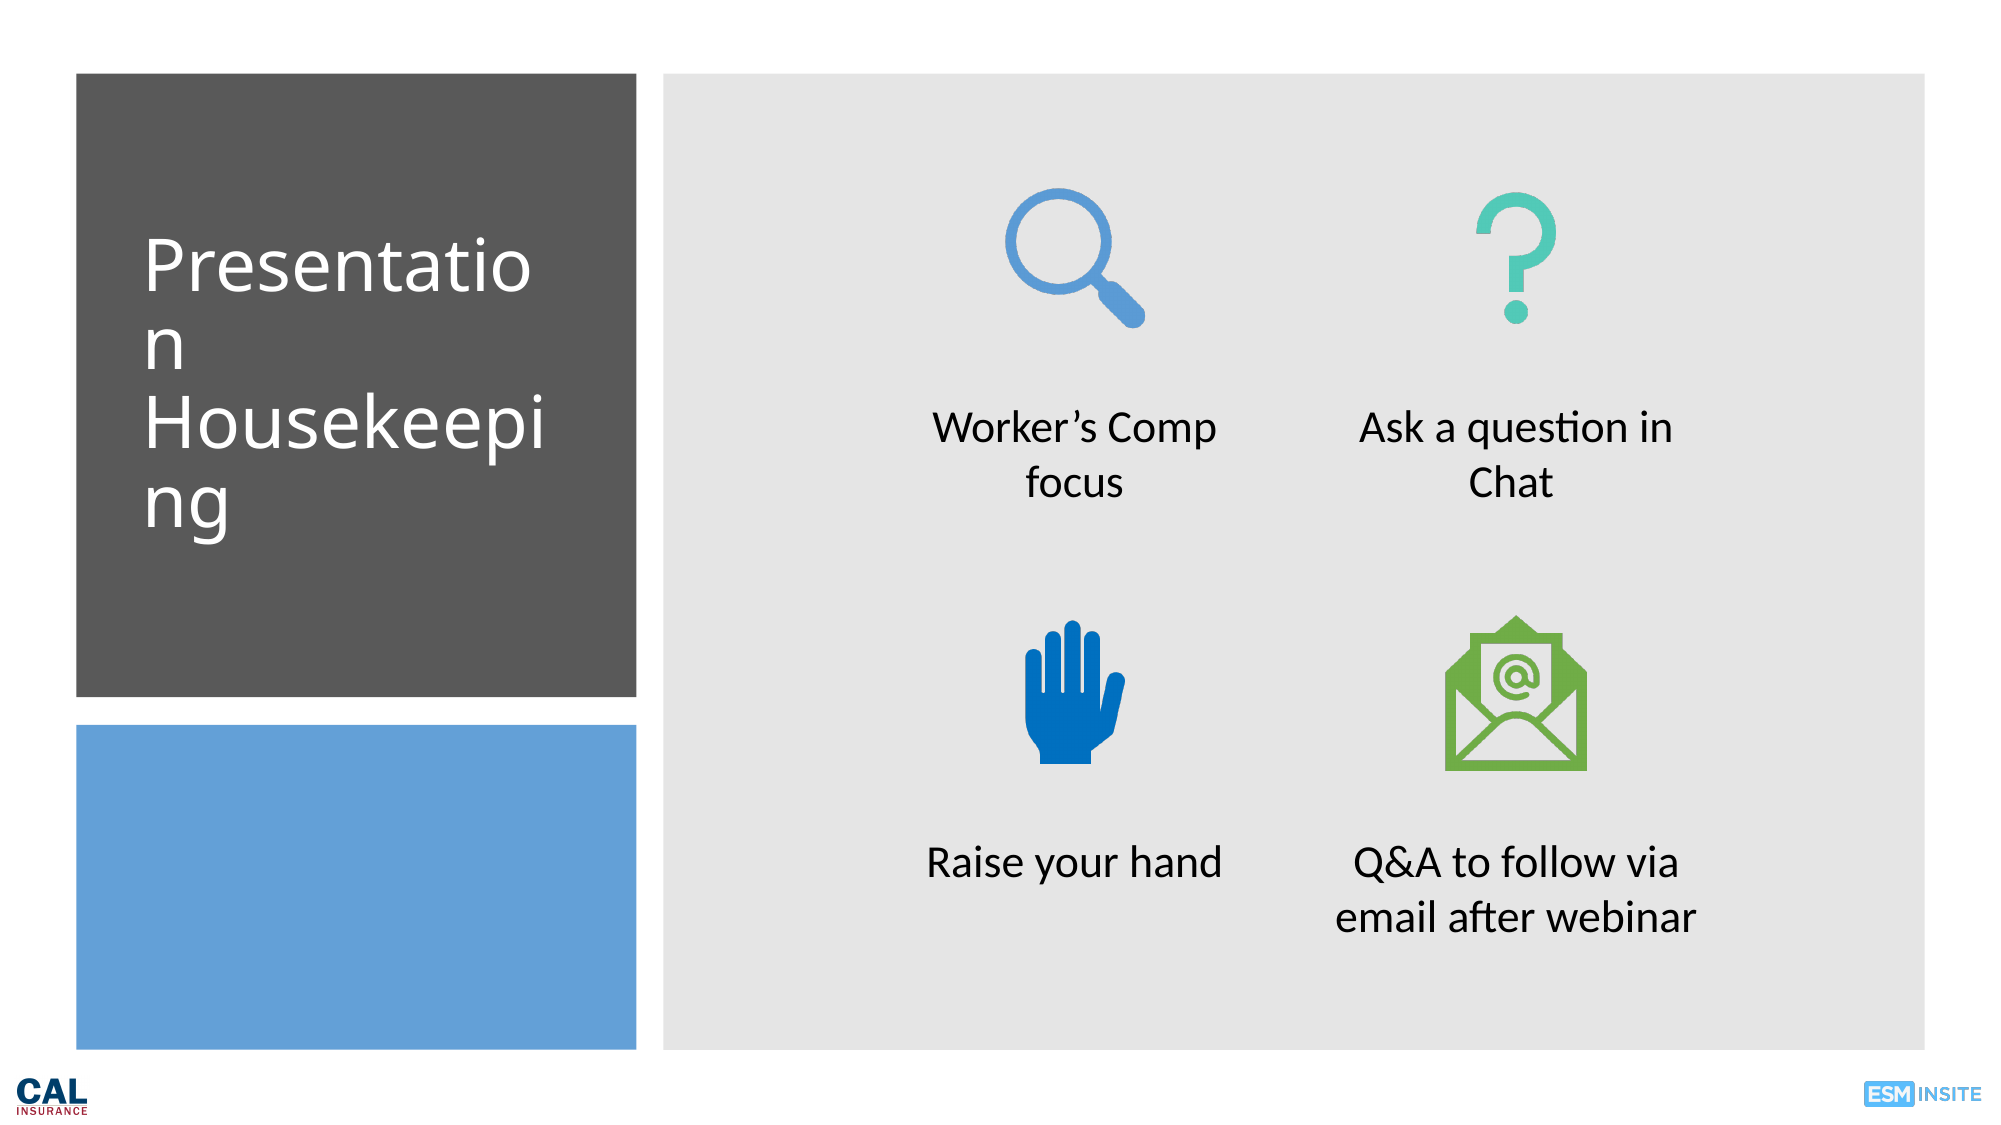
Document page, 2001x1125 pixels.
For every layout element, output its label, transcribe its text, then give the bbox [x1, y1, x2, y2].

picture [14, 1075, 90, 1118]
text_box [75, 724, 637, 1051]
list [718, 112, 1873, 1011]
title Presentation Housekeeping [127, 120, 595, 652]
picture [1859, 1075, 1986, 1113]
text_box [75, 72, 637, 698]
text_box [662, 72, 1926, 1051]
